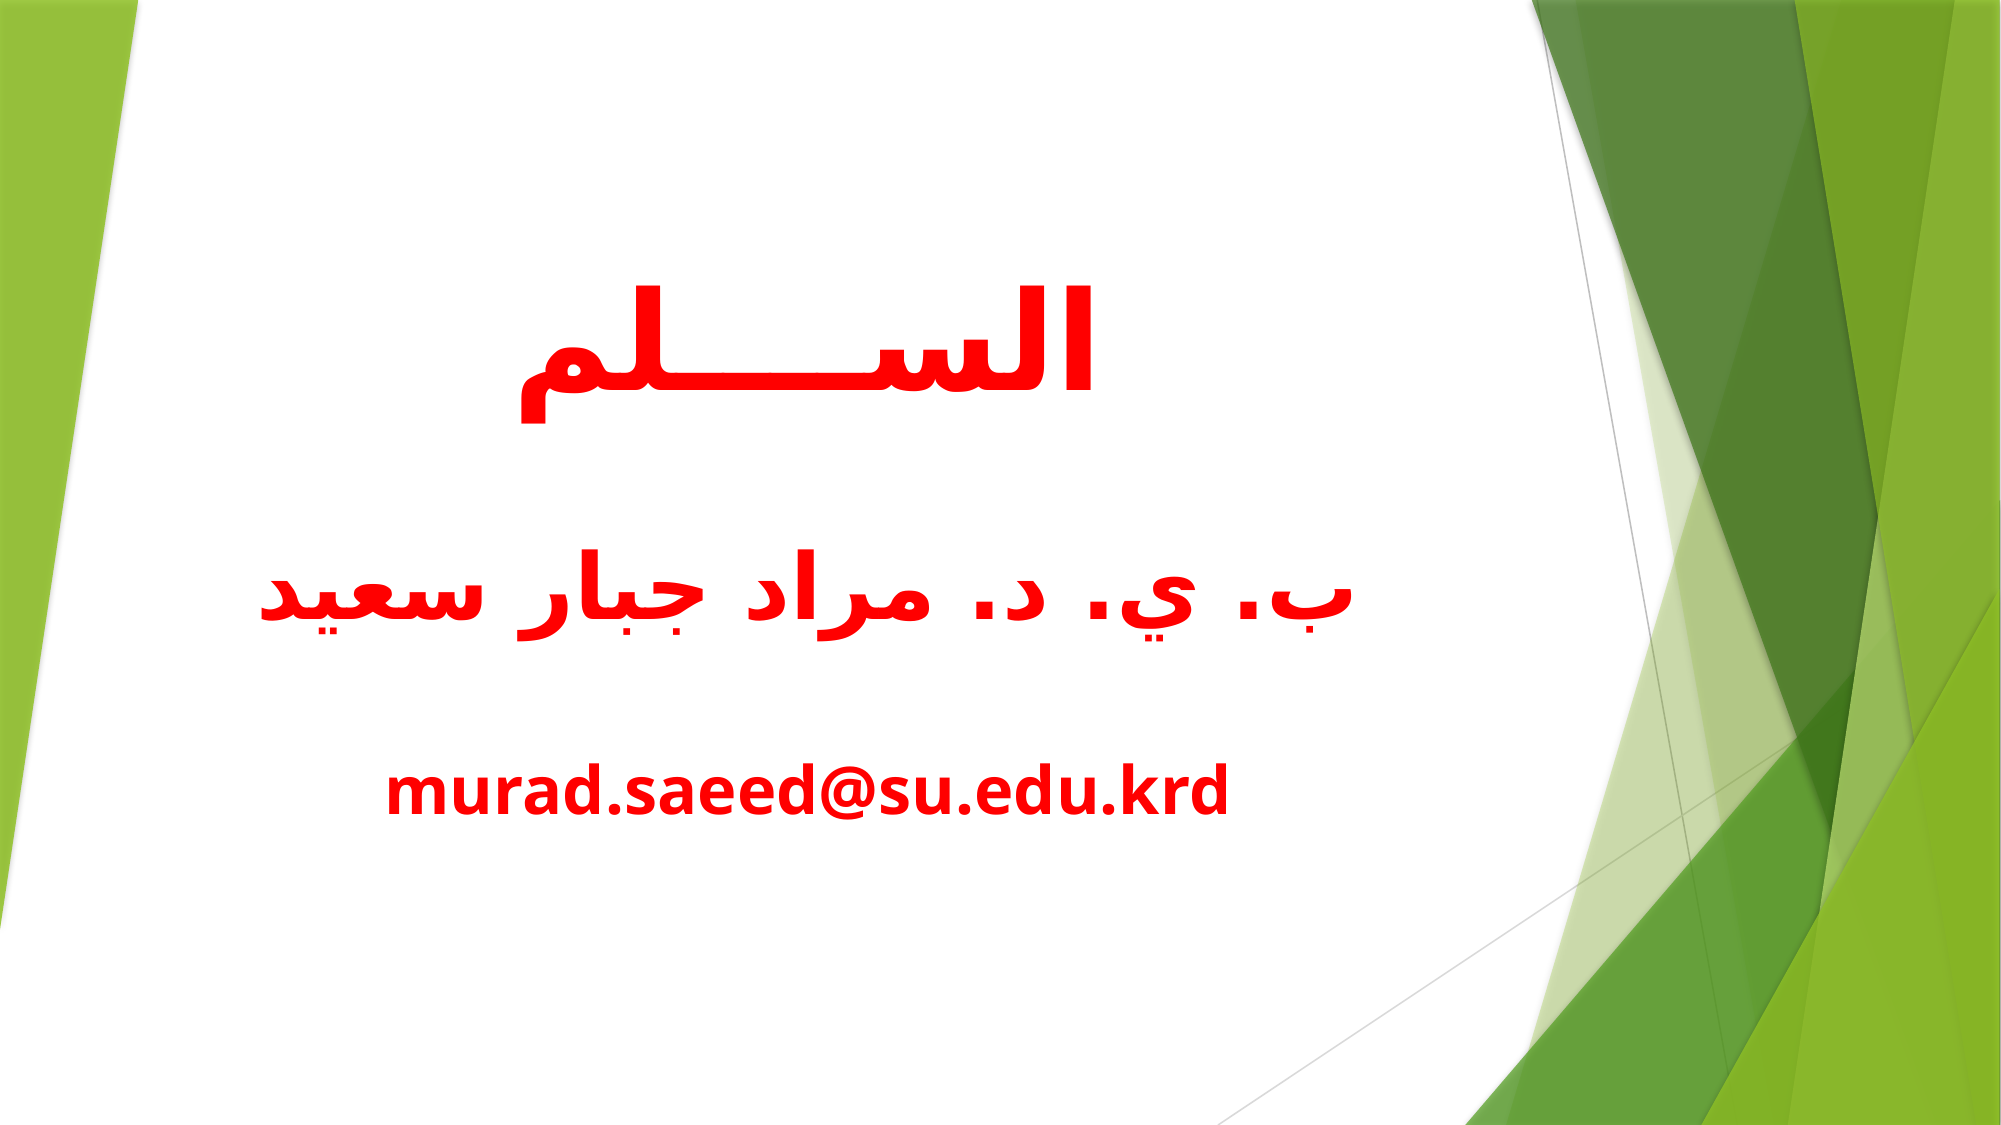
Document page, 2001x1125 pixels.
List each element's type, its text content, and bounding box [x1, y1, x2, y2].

title الســــلم ب. ي. د. مراد جبار سعيد murad.saeed@su.edu.krd [91, 25, 1525, 1052]
